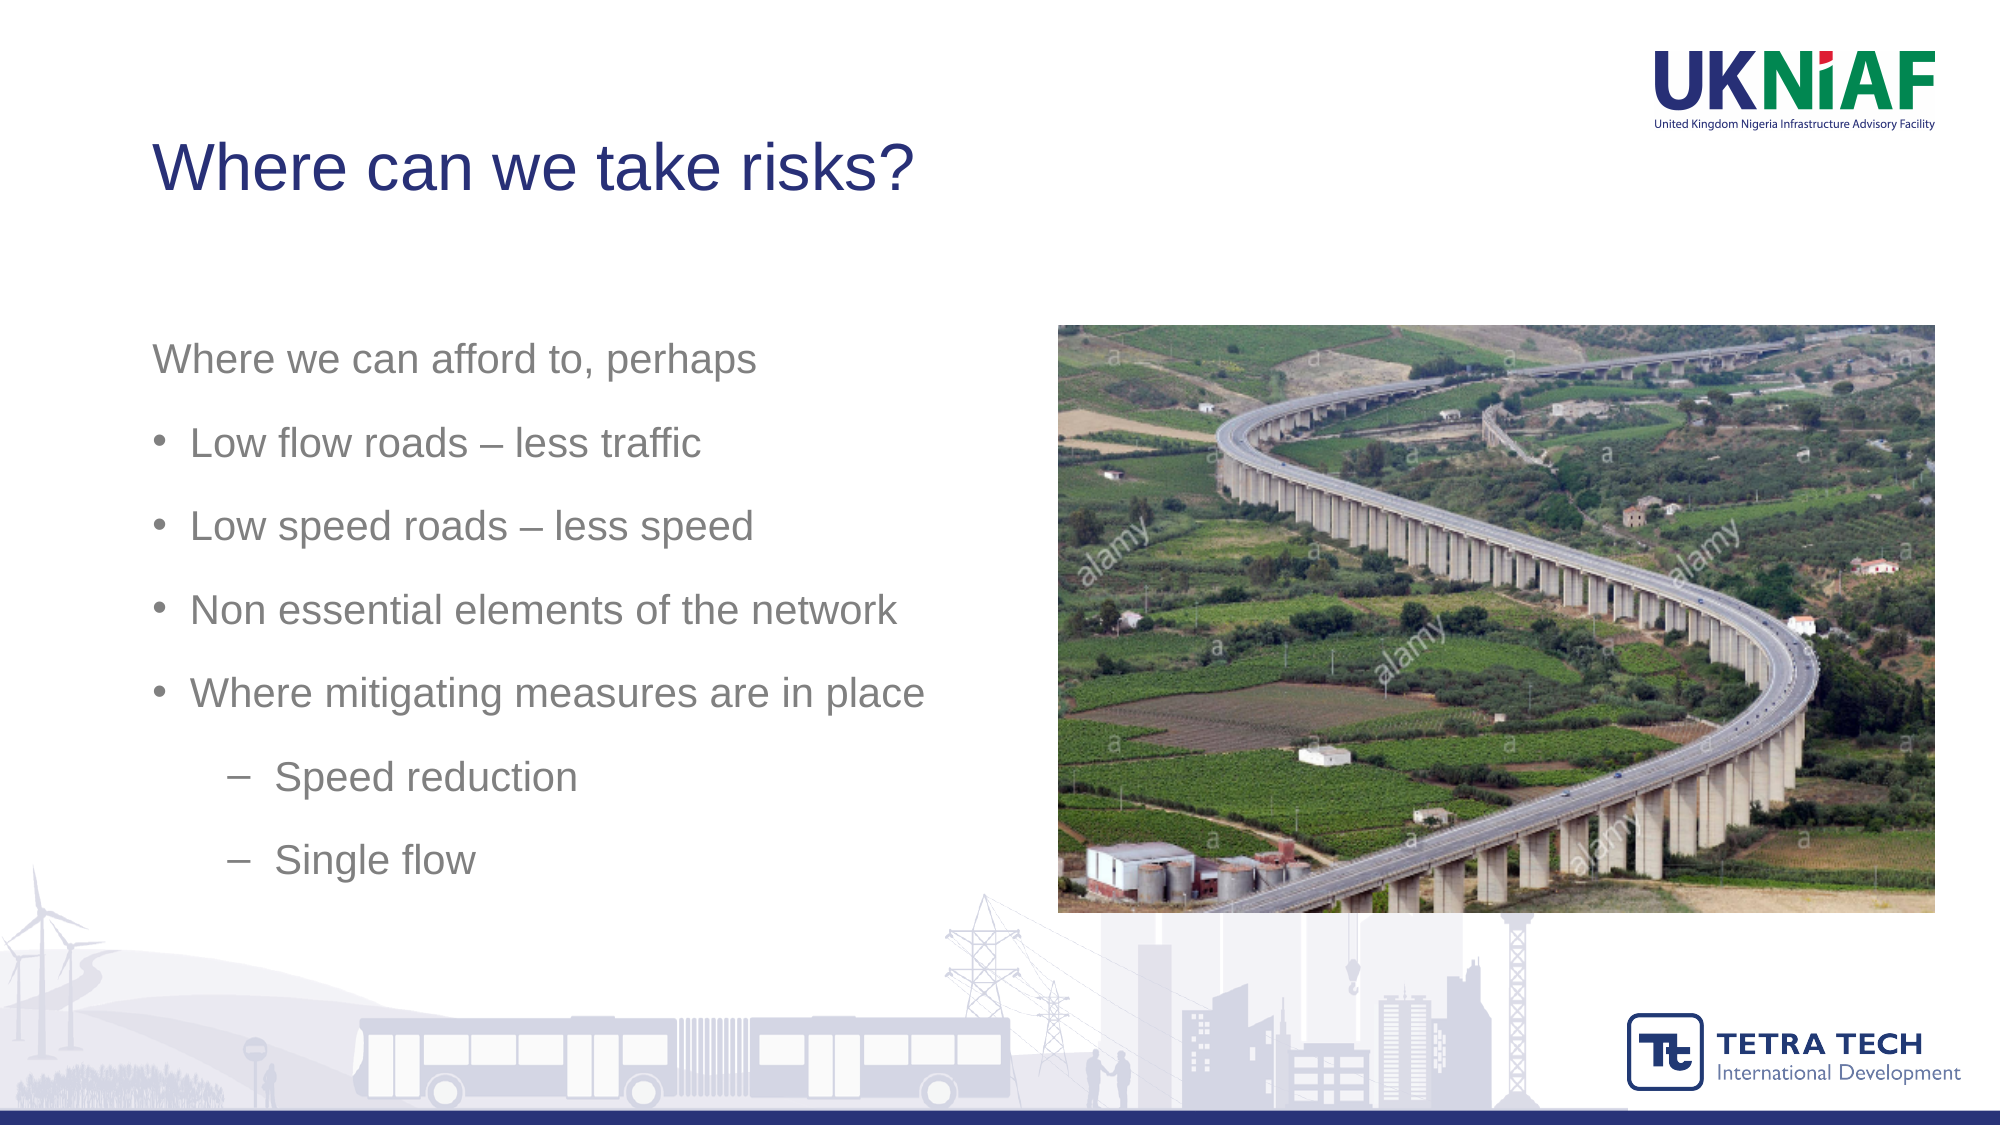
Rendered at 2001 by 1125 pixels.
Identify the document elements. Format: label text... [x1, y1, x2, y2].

picture [1058, 325, 1935, 913]
list Where we can afford to, perhaps Low flow roads – less traffic Low speed roads – less speed Non essential elements of the network Where mitigating measures are in place Speed reduction Single flow [137, 299, 1014, 1014]
picture [1627, 1013, 1961, 1091]
title Where can we take risks? [137, 59, 1863, 278]
picture [1654, 51, 1935, 131]
